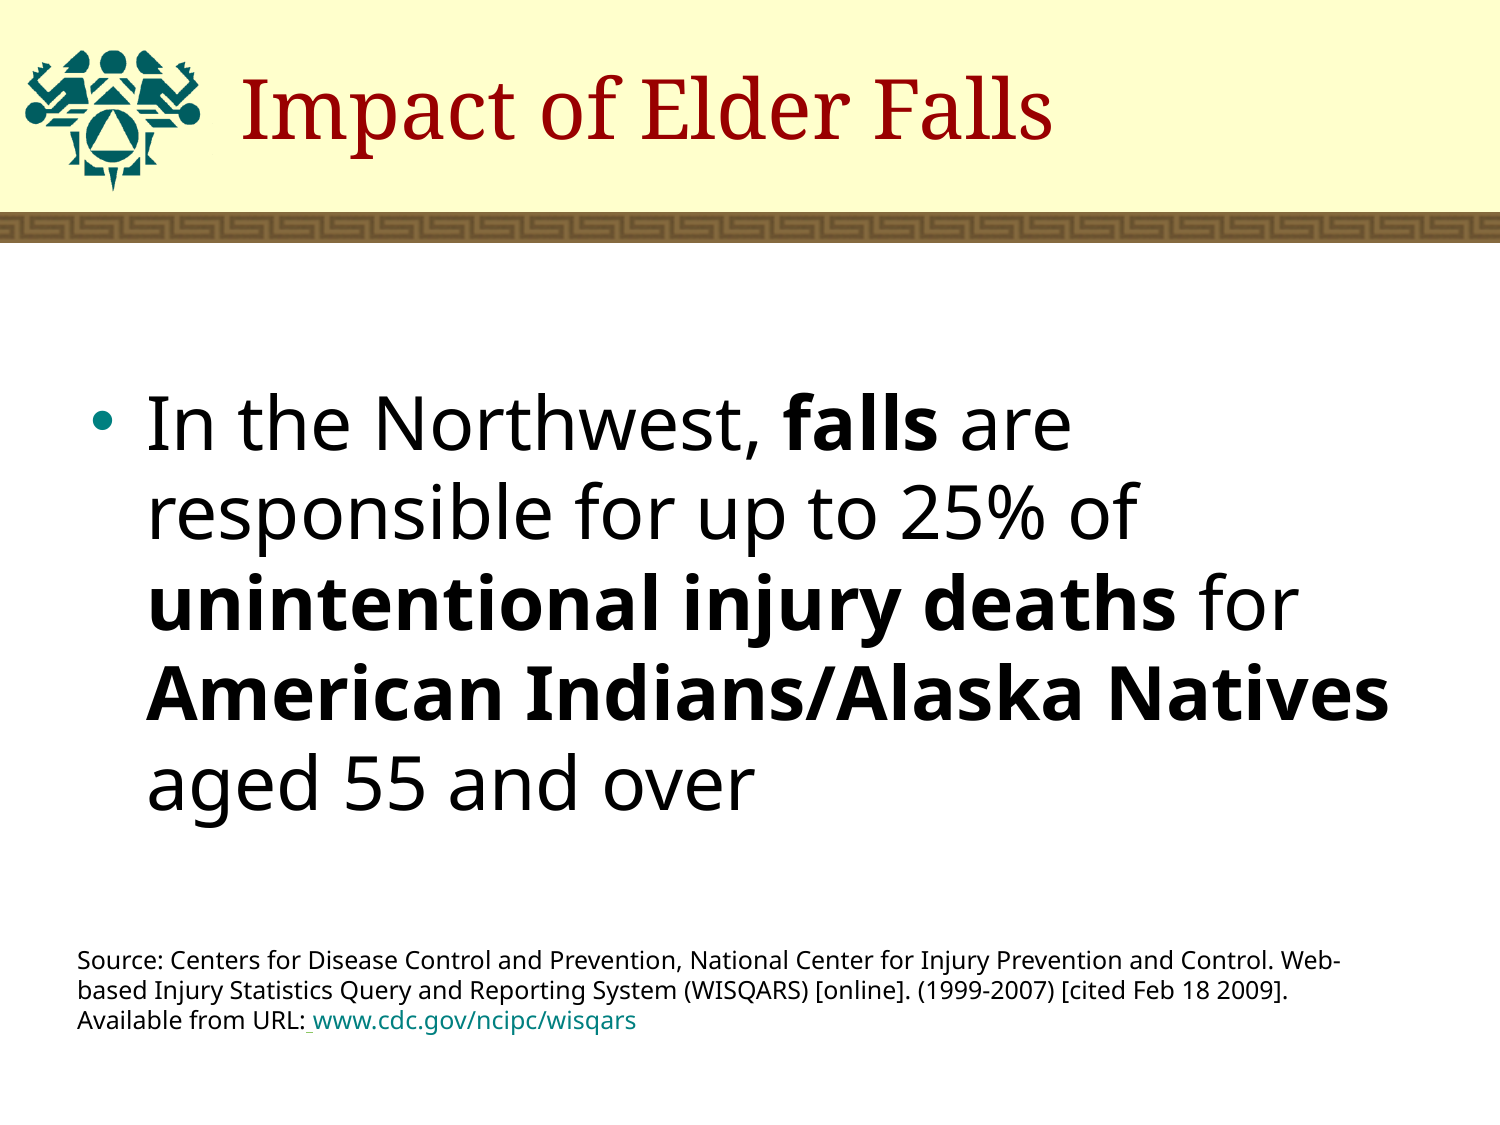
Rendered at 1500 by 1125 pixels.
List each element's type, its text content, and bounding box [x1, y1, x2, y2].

list In the Northwest, falls are responsible for up to 25% of unintentional injury deaths for American Indians/Alaska Natives aged 55 and over [75, 262, 1425, 1038]
picture [12, 37, 213, 206]
title Impact of Elder Falls [224, 12, 1426, 201]
picture [0, 212, 1500, 243]
text_box Source: Centers for Disease Control and Prevention, National Center for Injury Prevention and Control. Web-based Injury Statistics Query and Reporting System (WISQARS) [online]. (1999-2007) [cited Feb 18 2009]. Available from URL: www.cdc.gov/ncipc/wisqars [62, 937, 1400, 1047]
